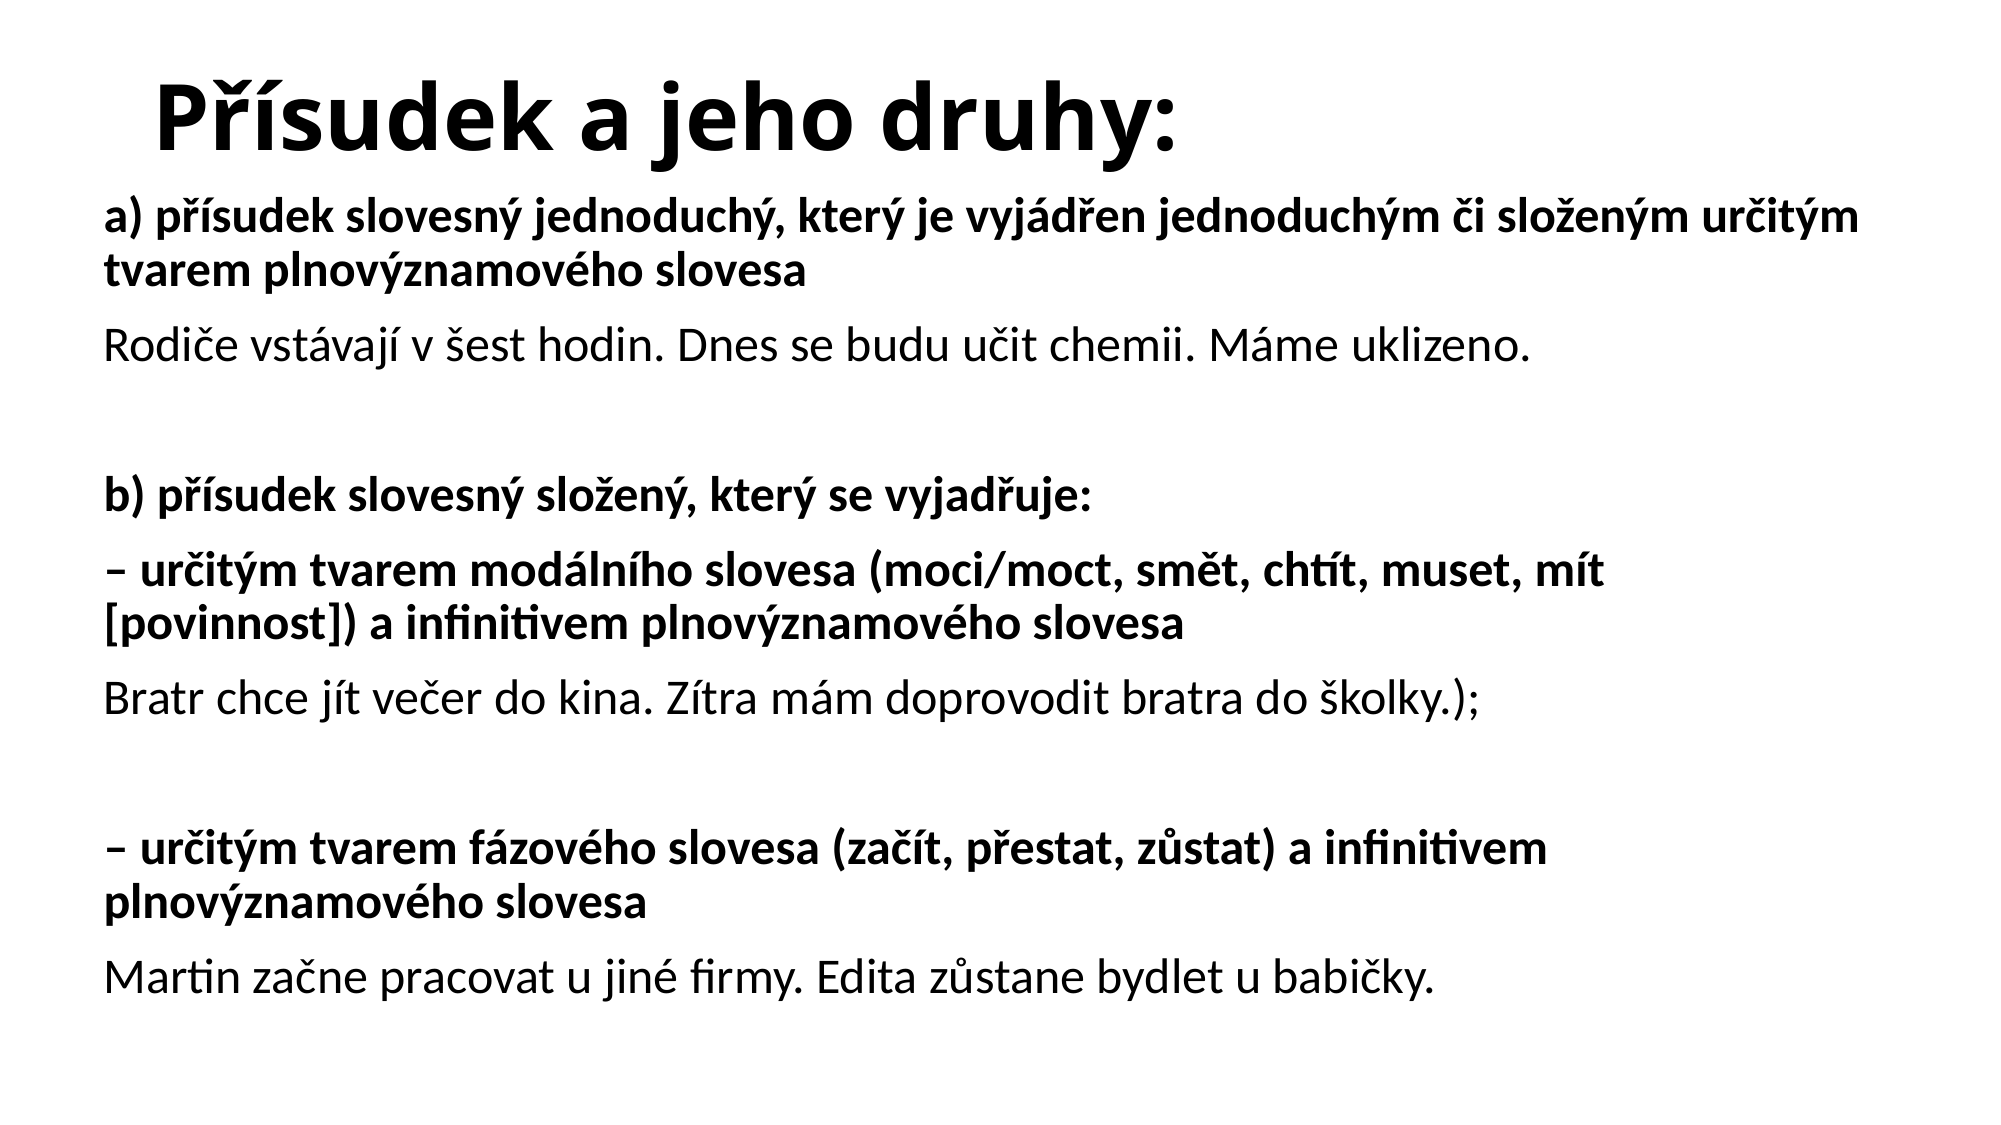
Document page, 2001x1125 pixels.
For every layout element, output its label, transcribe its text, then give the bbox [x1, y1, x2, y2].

title Přísudek a jeho druhy: [137, 59, 1863, 182]
list a) přísudek slovesný jednoduchý, který je vyjádřen jednoduchým či složeným určitým tvarem plnovýznamového slovesa Rodiče vstávají v šest hodin. Dnes se budu učit chemii. Máme uklizeno. b) přísudek slovesný složený, který se vyjadřuje: – určitým tvarem modálního slovesa (moci/moct, smět, chtít, muset, mít [povinnost]) a infinitivem plnovýznamového slovesa Bratr chce jít večer do kina. Zítra mám doprovodit bratra do školky.); – určitým tvarem fázového slovesa (začít, přestat, zůstat) a infinitivem plnovýznamového slovesa Martin začne pracovat u jiné firmy. Edita zůstane bydlet u babičky. [88, 182, 1884, 1091]
